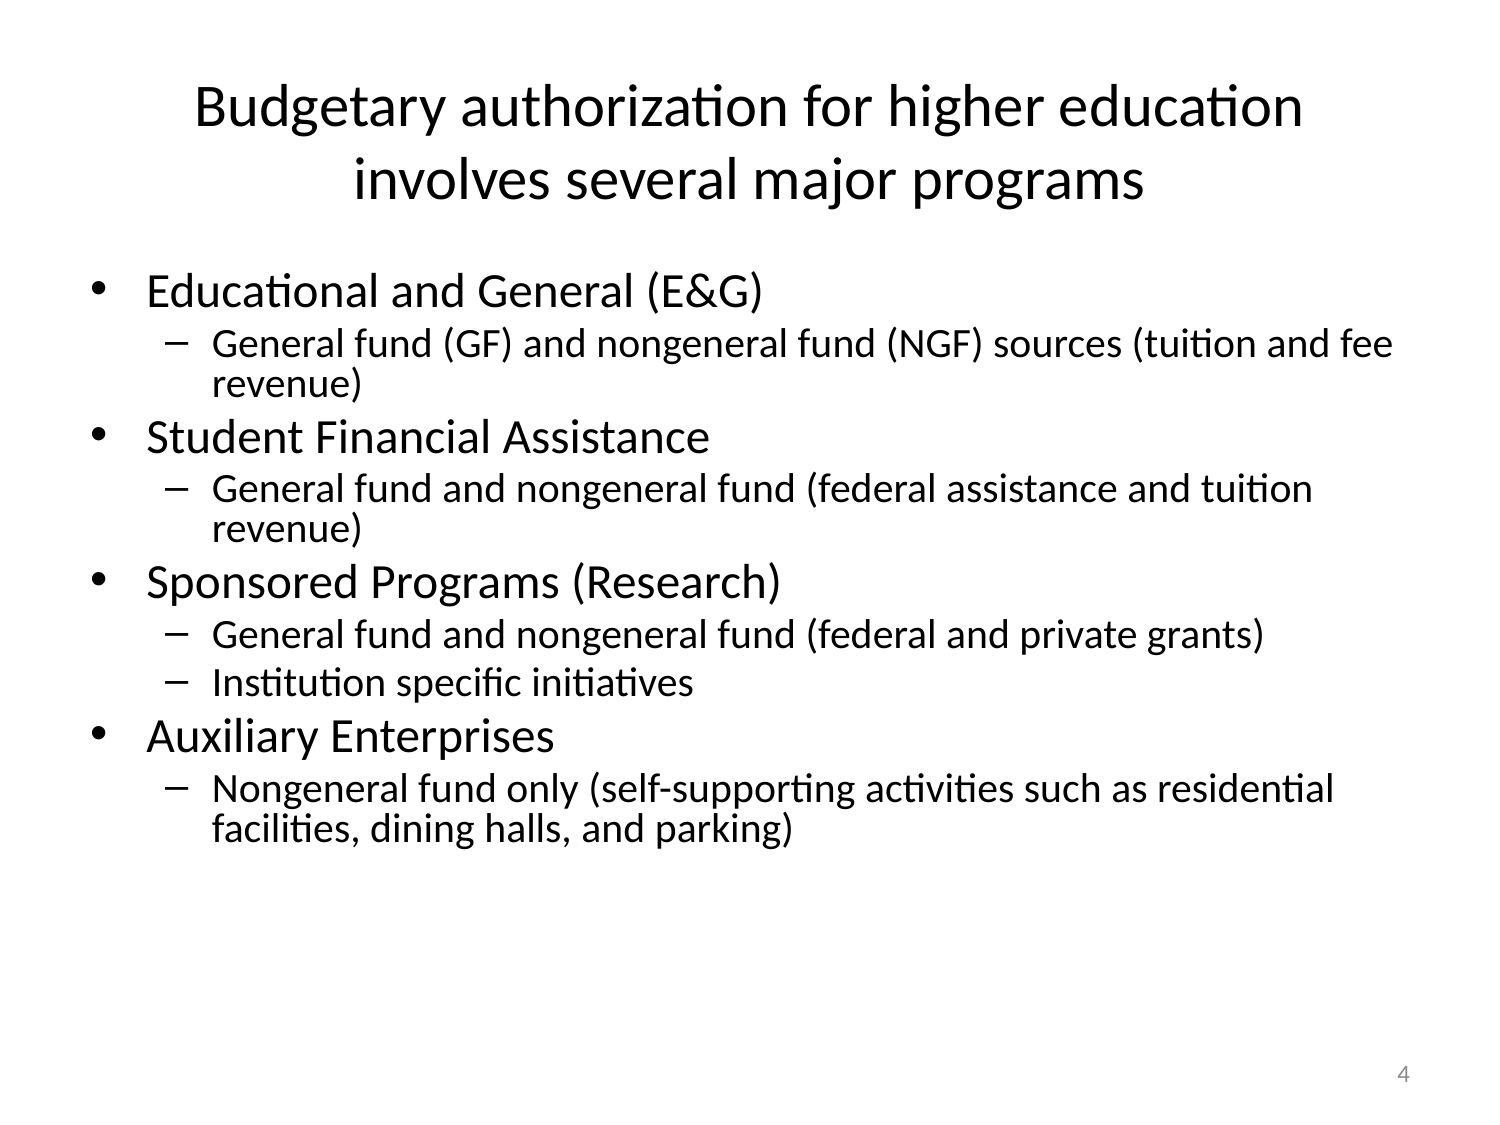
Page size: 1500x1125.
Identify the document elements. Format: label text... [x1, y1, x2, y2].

list Educational and General (E&G) General fund (GF) and nongeneral fund (NGF) sources (tuition and fee revenue) Student Financial Assistance General fund and nongeneral fund (federal assistance and tuition revenue) Sponsored Programs (Research) General fund and nongeneral fund (federal and private grants) Institution specific initiatives Auxiliary Enterprises Nongeneral fund only (self-supporting activities such as residential facilities, dining halls, and parking) [75, 262, 1425, 1005]
slide_number 4 [1074, 1042, 1425, 1103]
title Budgetary authorization for higher education involves several major programs [75, 45, 1425, 233]
